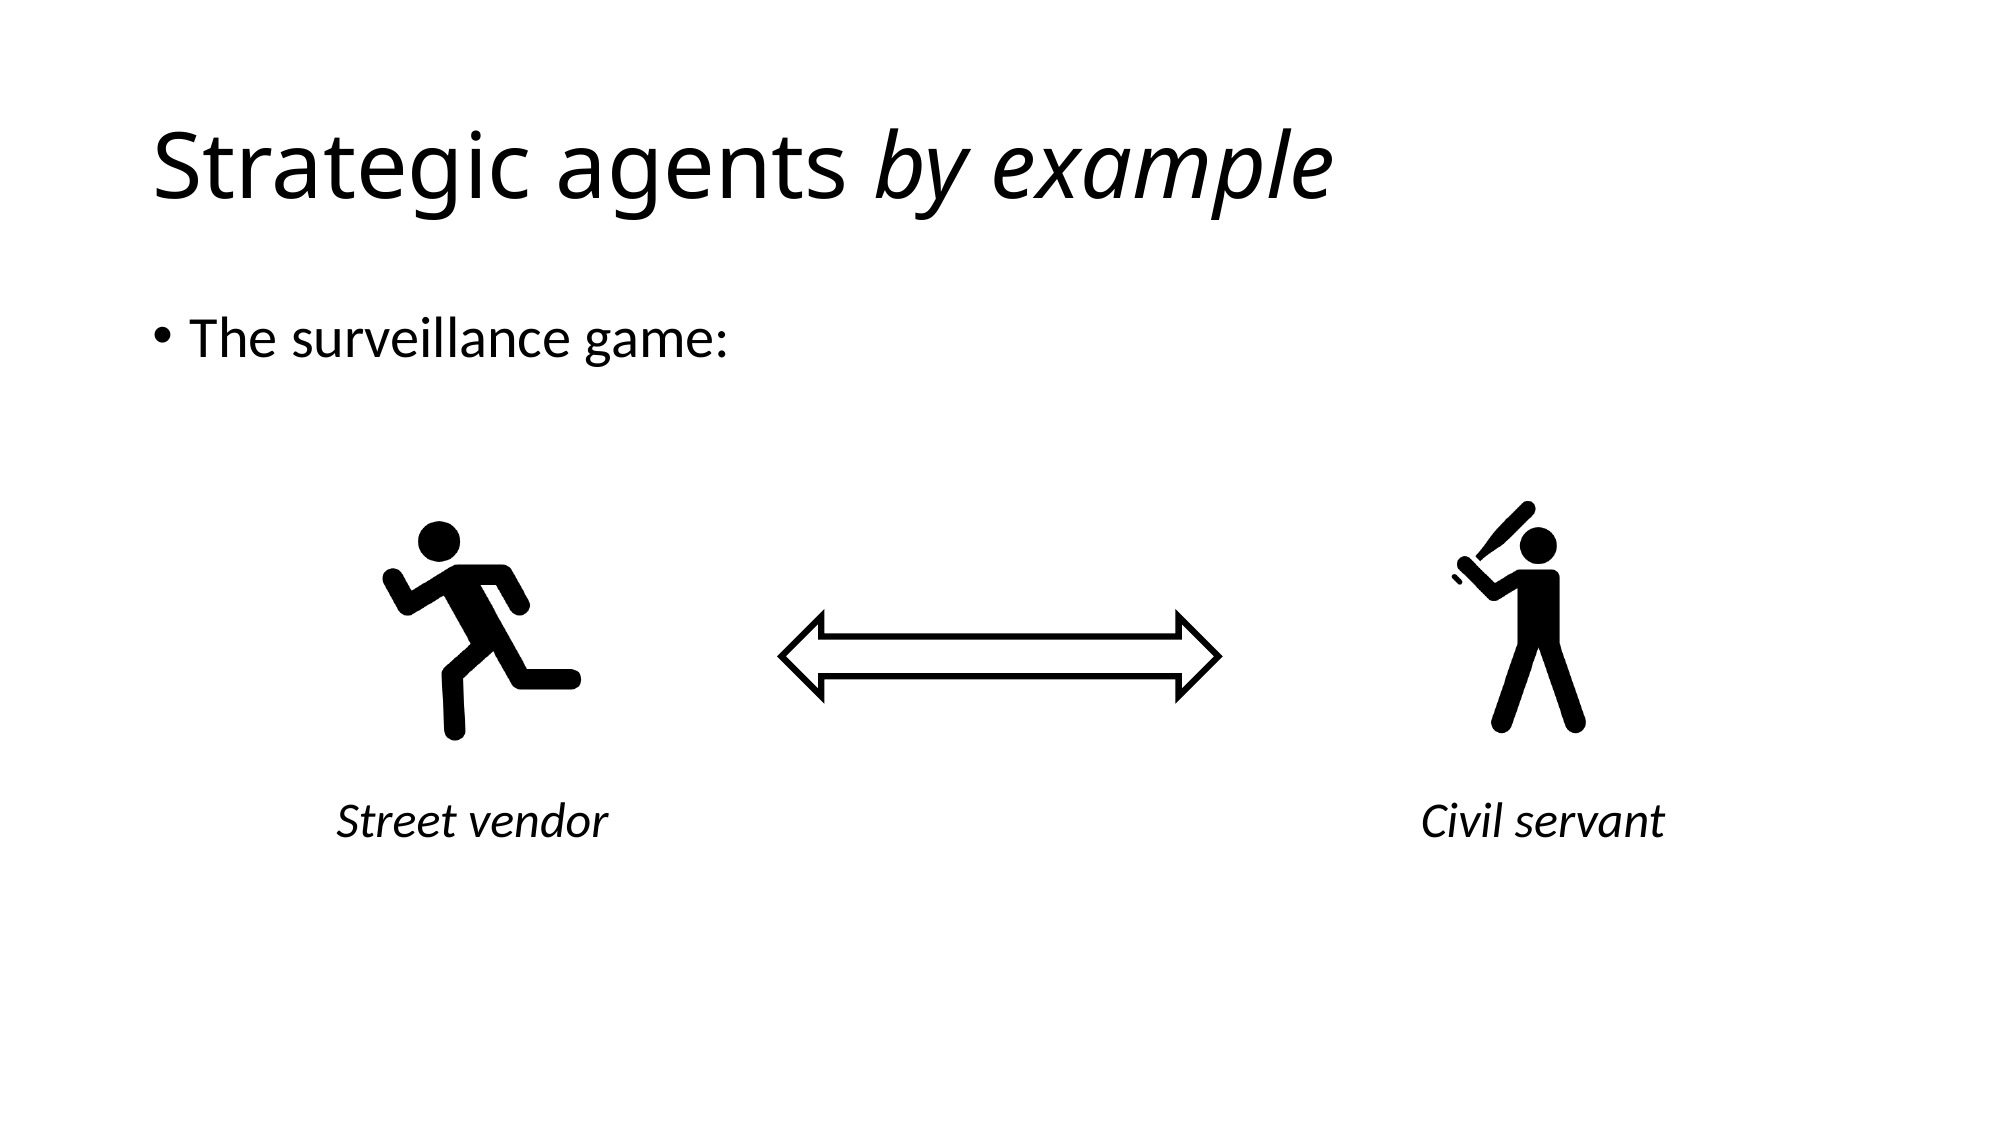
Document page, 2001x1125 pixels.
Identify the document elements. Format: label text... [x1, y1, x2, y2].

picture [355, 508, 608, 753]
text_box [780, 614, 1220, 699]
title Strategic agents by example [137, 59, 1863, 278]
text_box Civil servant [1405, 780, 1681, 856]
text_box Street vendor [321, 780, 624, 856]
list The surveillance game: [137, 299, 1863, 1014]
picture [1392, 490, 1645, 743]
